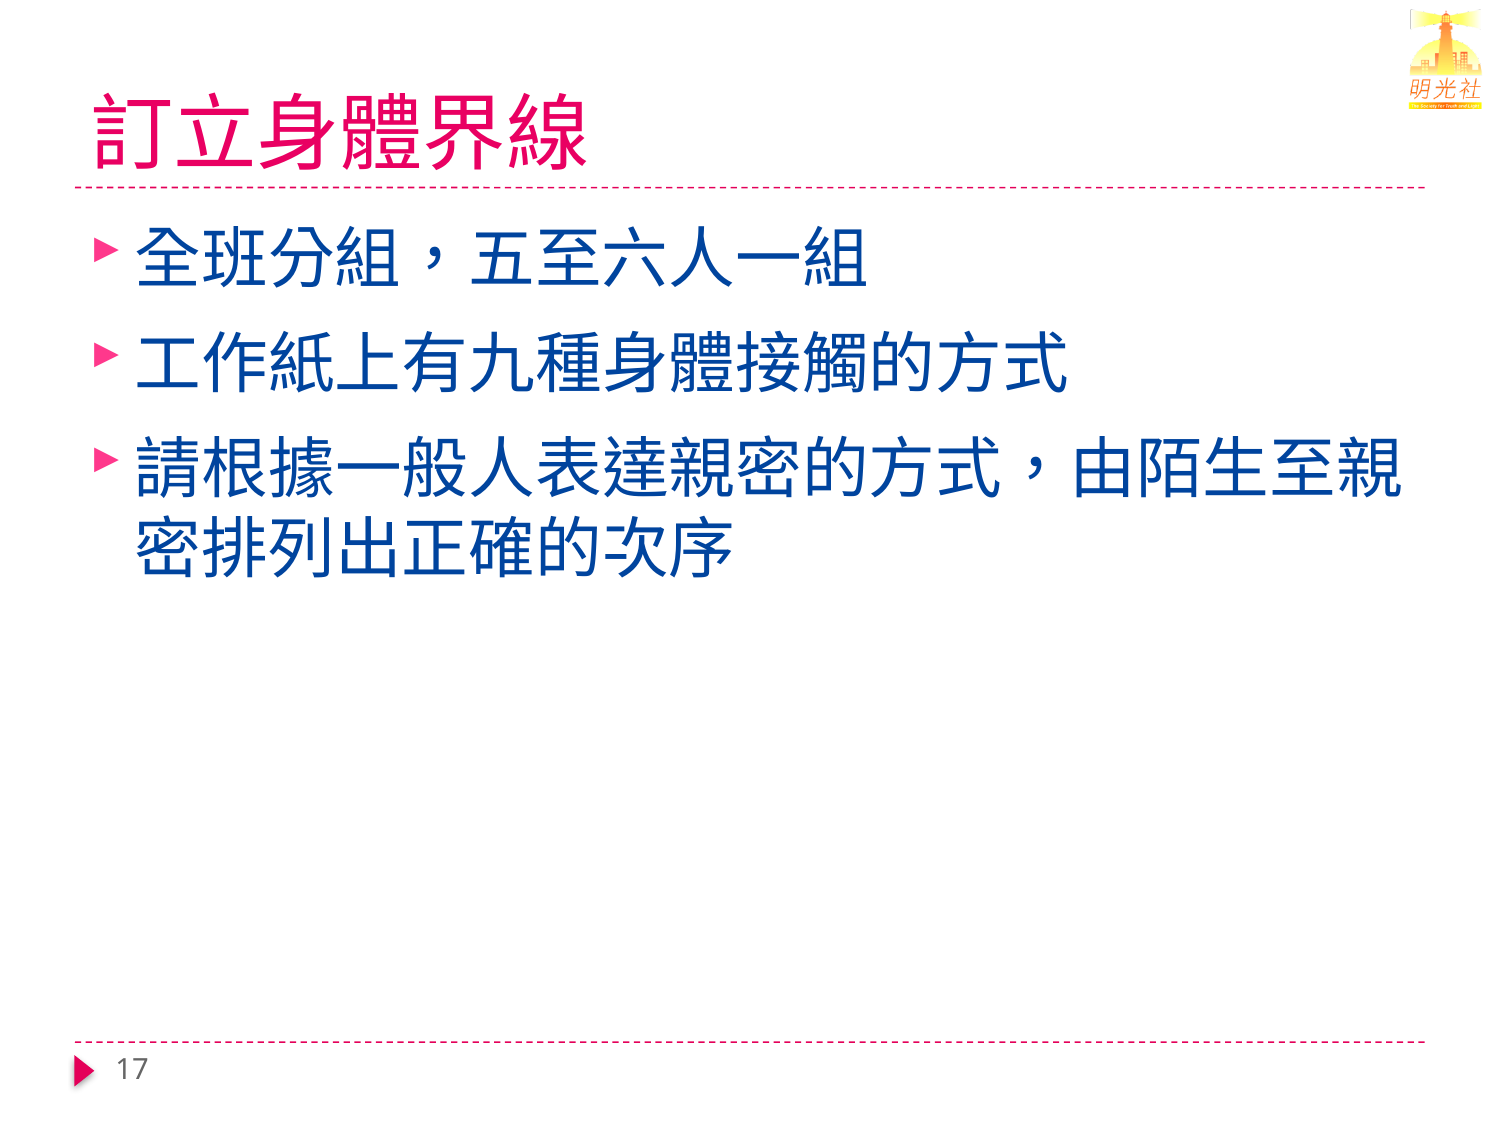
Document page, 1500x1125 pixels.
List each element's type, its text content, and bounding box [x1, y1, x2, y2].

text_box 全班分組，五至六人一組 工作紙上有九種身體接觸的方式 請根據一般人表達親密的方式，由陌生至親密排列出正確的次序 [74, 207, 1425, 905]
title 訂立身體界線 [74, 24, 1426, 188]
picture [1399, 6, 1492, 109]
slide_number 17 [100, 1042, 426, 1103]
